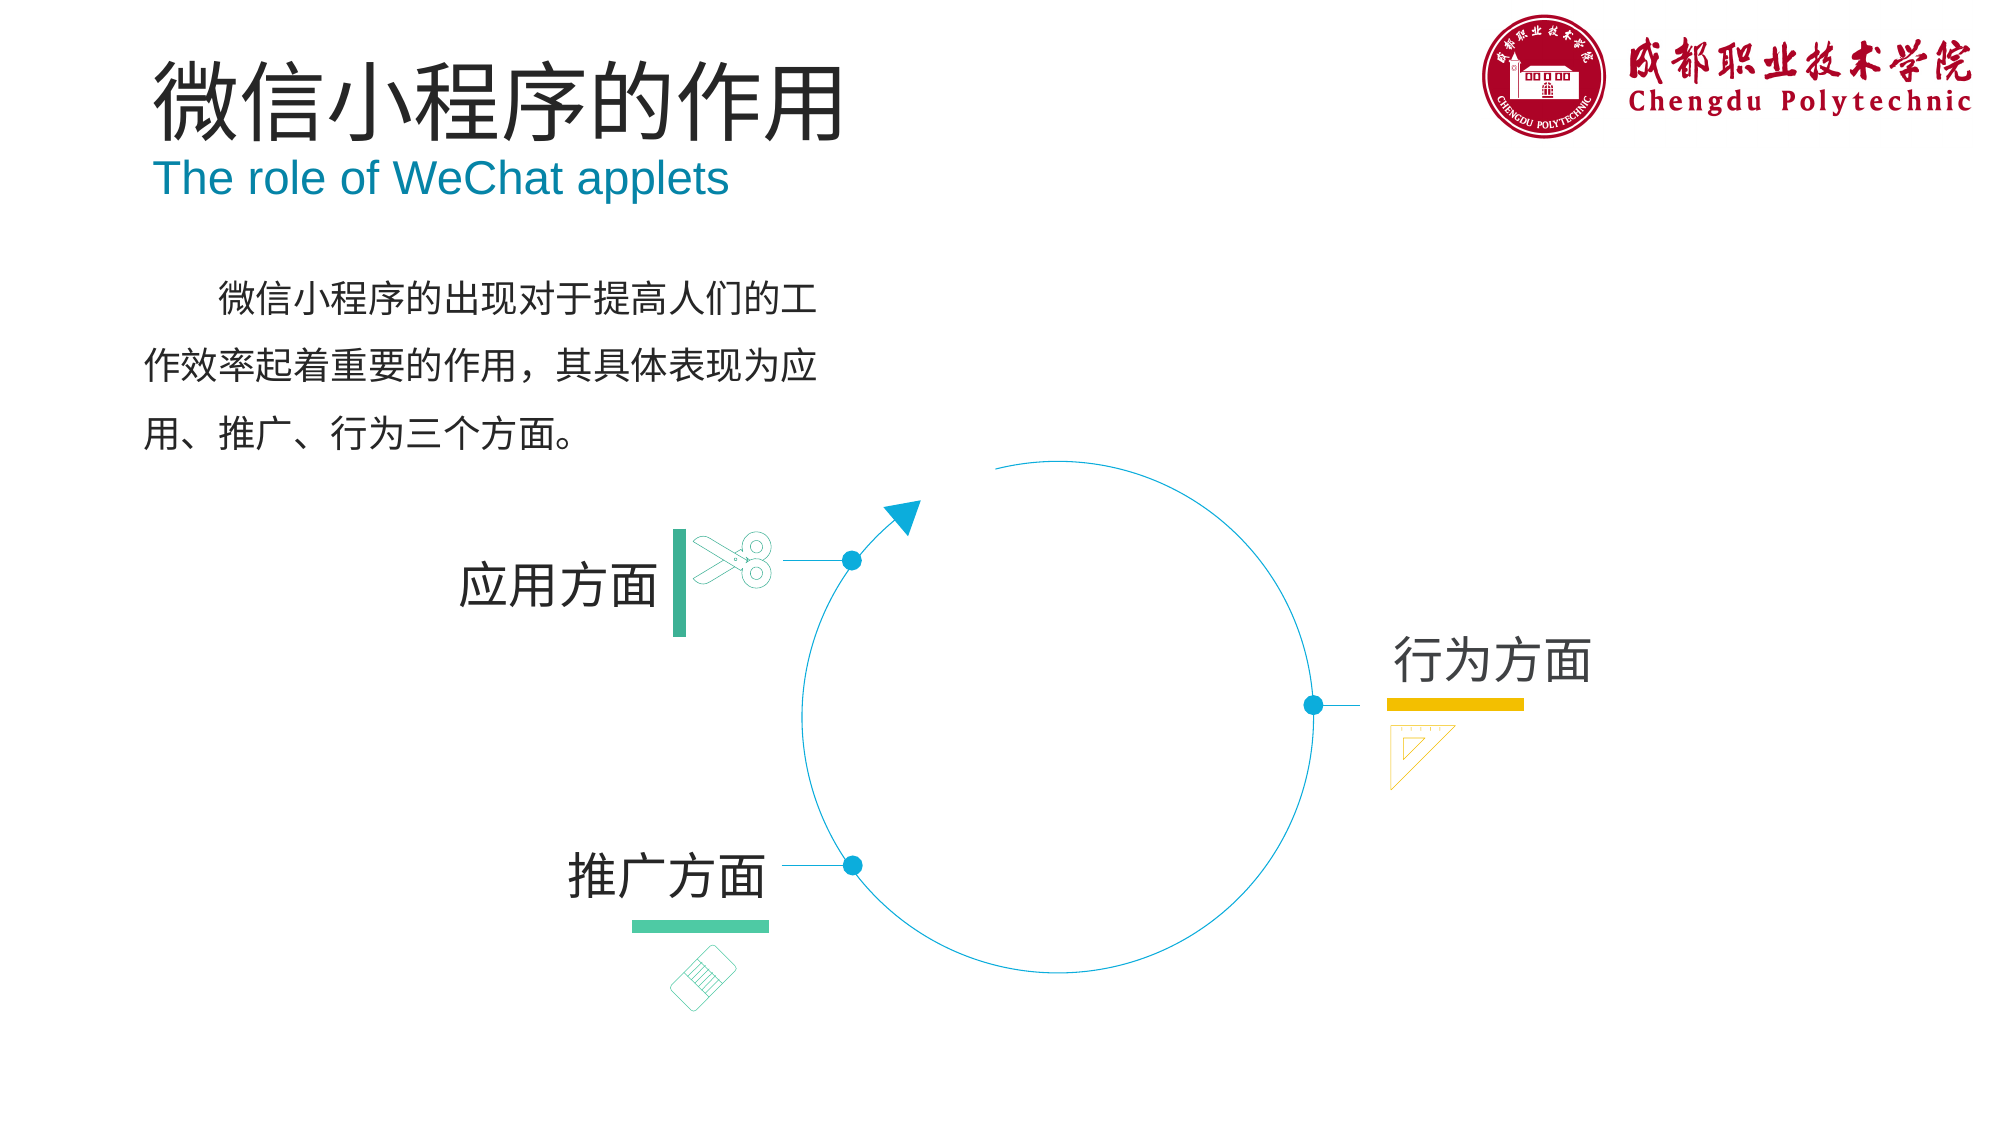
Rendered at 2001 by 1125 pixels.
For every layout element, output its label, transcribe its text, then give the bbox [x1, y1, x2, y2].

text_box [883, 500, 921, 537]
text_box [430, 528, 861, 638]
text_box [801, 460, 1304, 974]
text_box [1304, 620, 1633, 790]
text_box 微信小程序的作用 The role of WeChat applets [137, 39, 906, 225]
list 微信小程序的出现对于提高人们的工作效率起着重要的作用，其具体表现为应用、推广、行为三个方面。 [128, 244, 852, 468]
picture [1481, 0, 1973, 148]
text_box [538, 832, 862, 1012]
